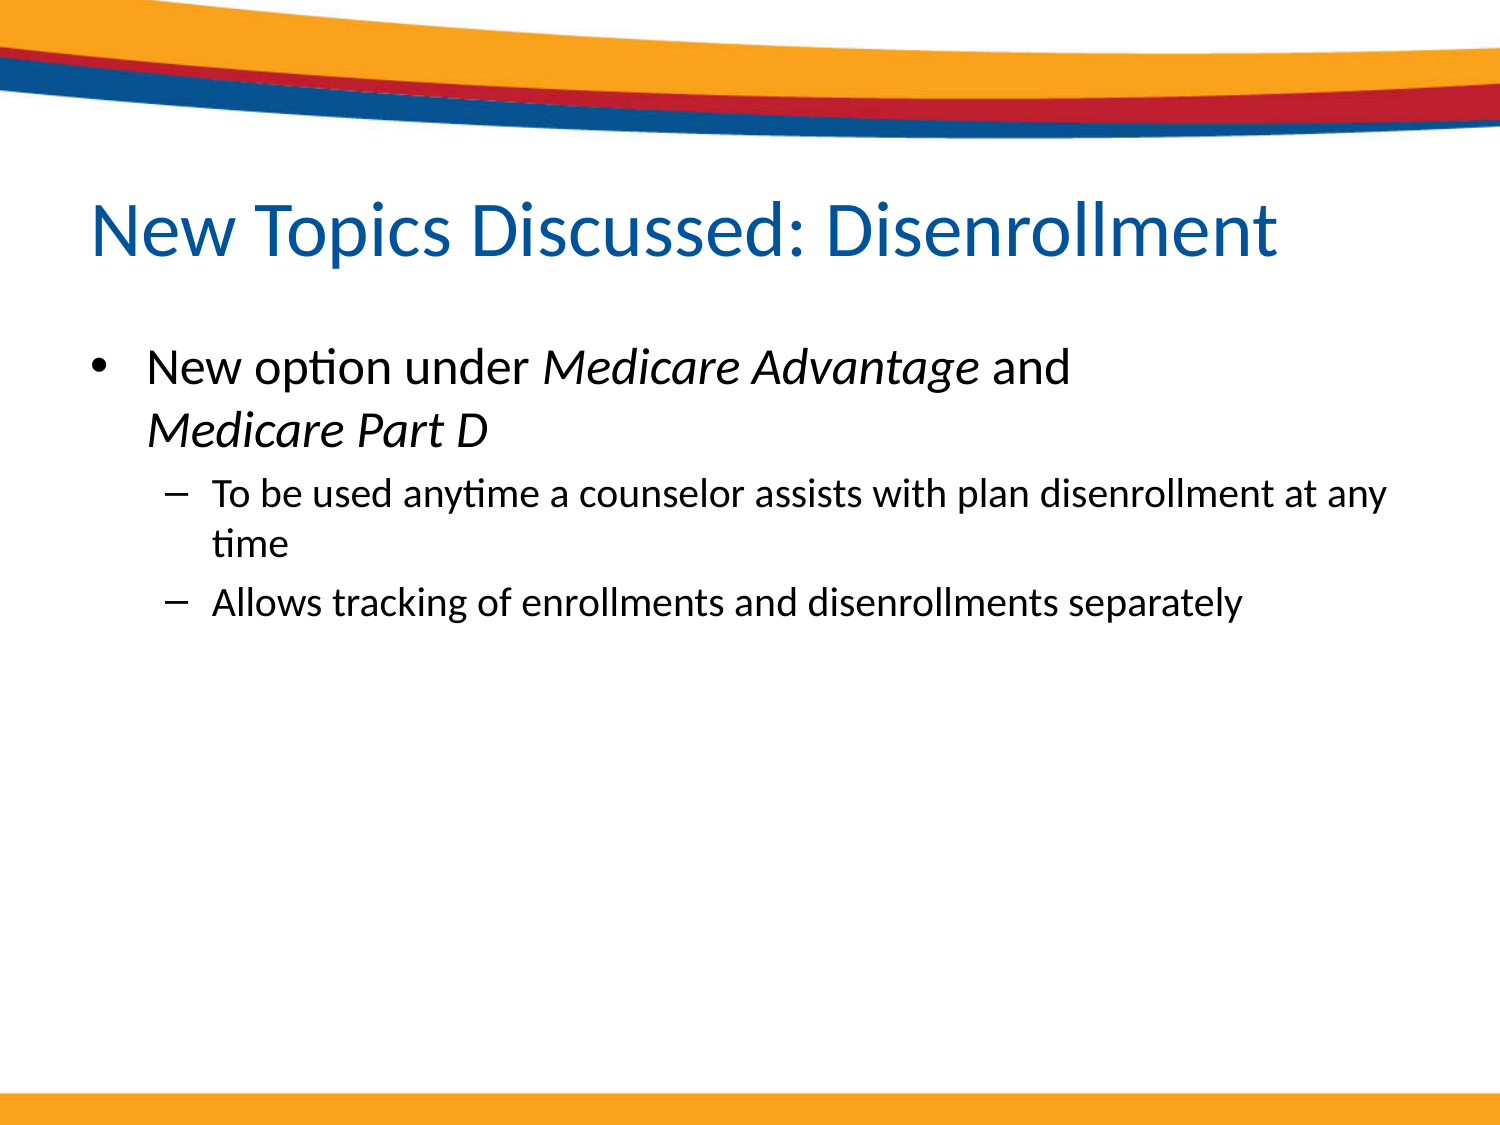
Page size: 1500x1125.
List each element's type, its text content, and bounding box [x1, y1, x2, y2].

picture [0, 0, 1500, 1125]
title New Topics Discussed: Disenrollment [74, 174, 1426, 275]
list New option under Medicare Advantage and Medicare Part D To be used anytime a counselor assists with plan disenrollment at any time Allows tracking of enrollments and disenrollments separately [74, 325, 1426, 1006]
